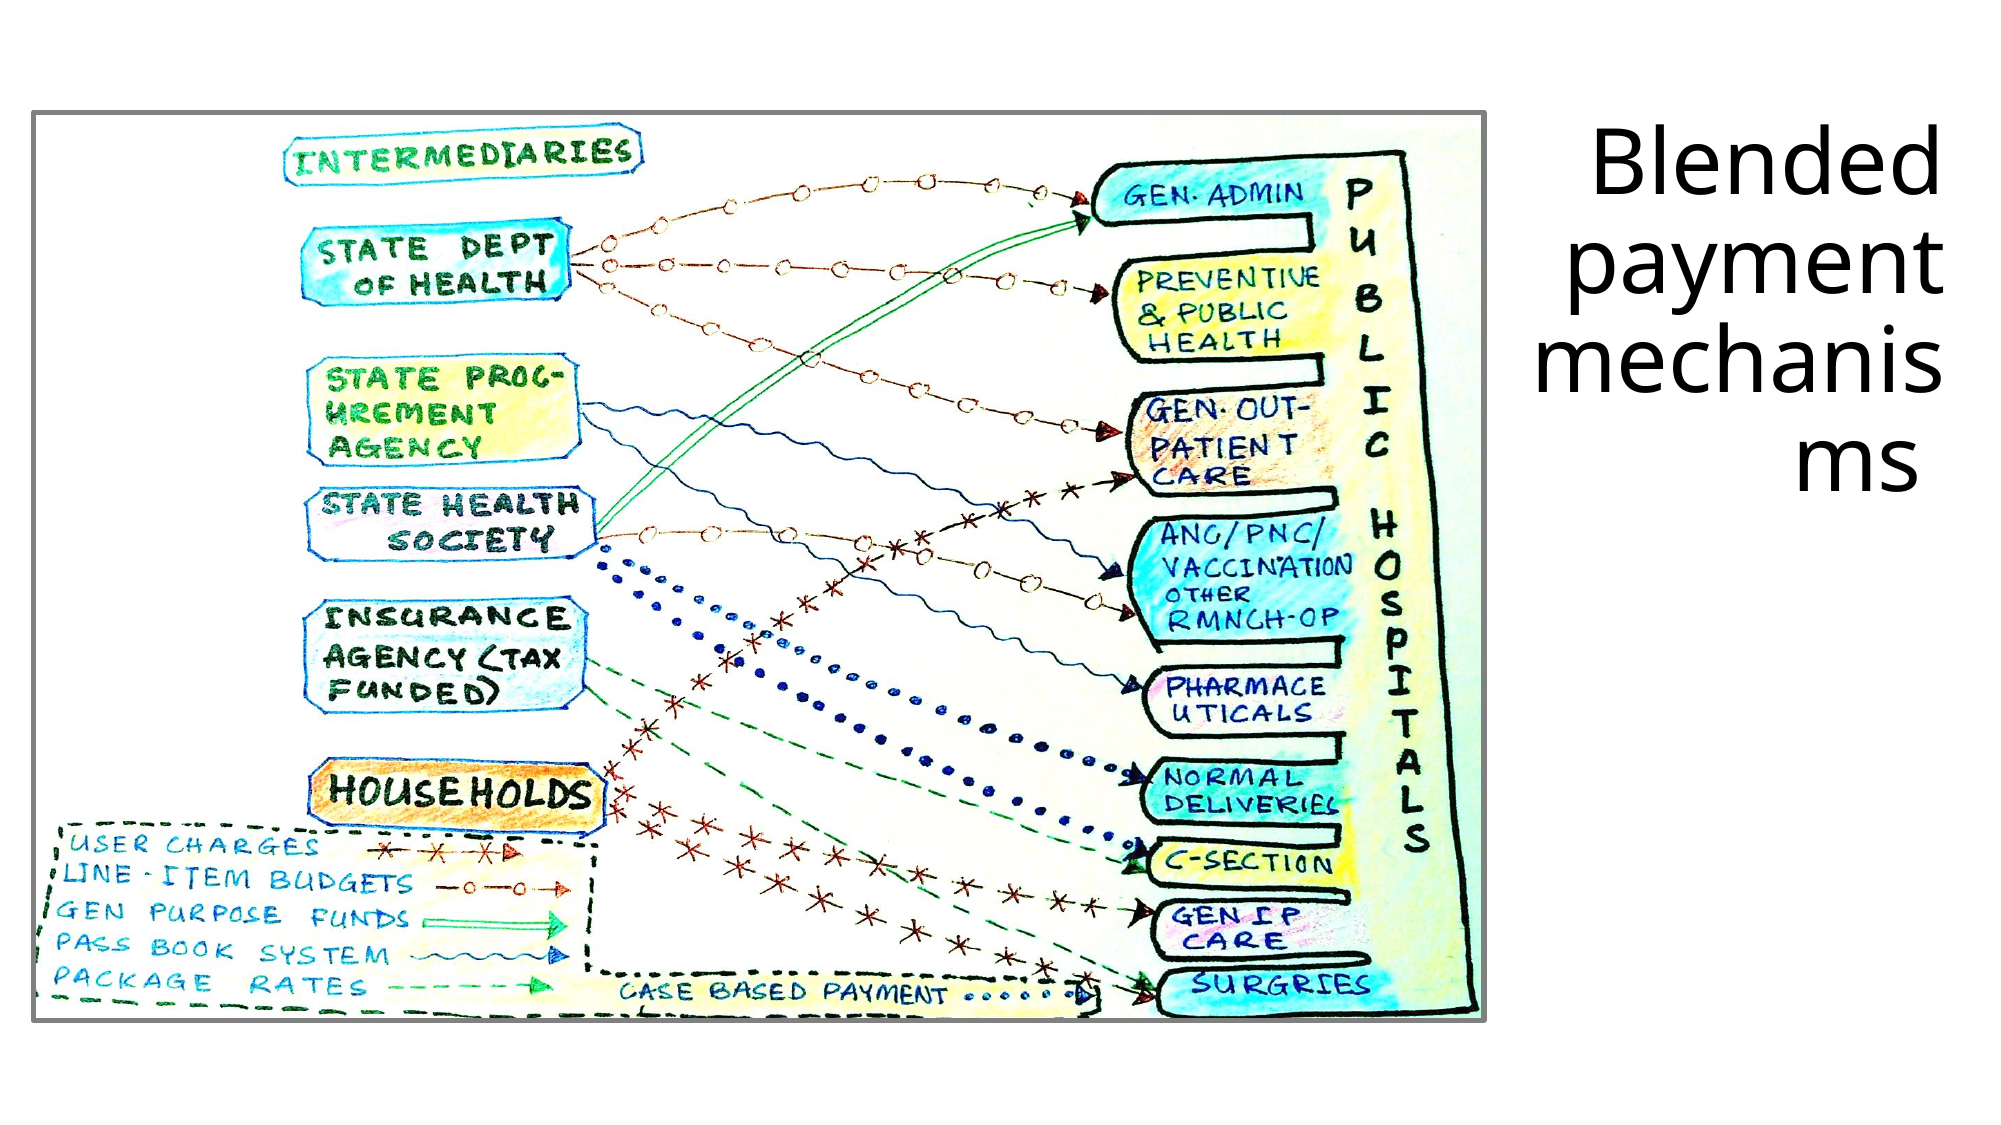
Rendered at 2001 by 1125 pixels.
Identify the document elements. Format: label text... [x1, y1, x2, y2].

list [35, 114, 1482, 1018]
title Blended payment mechanisms [1442, 59, 1961, 567]
